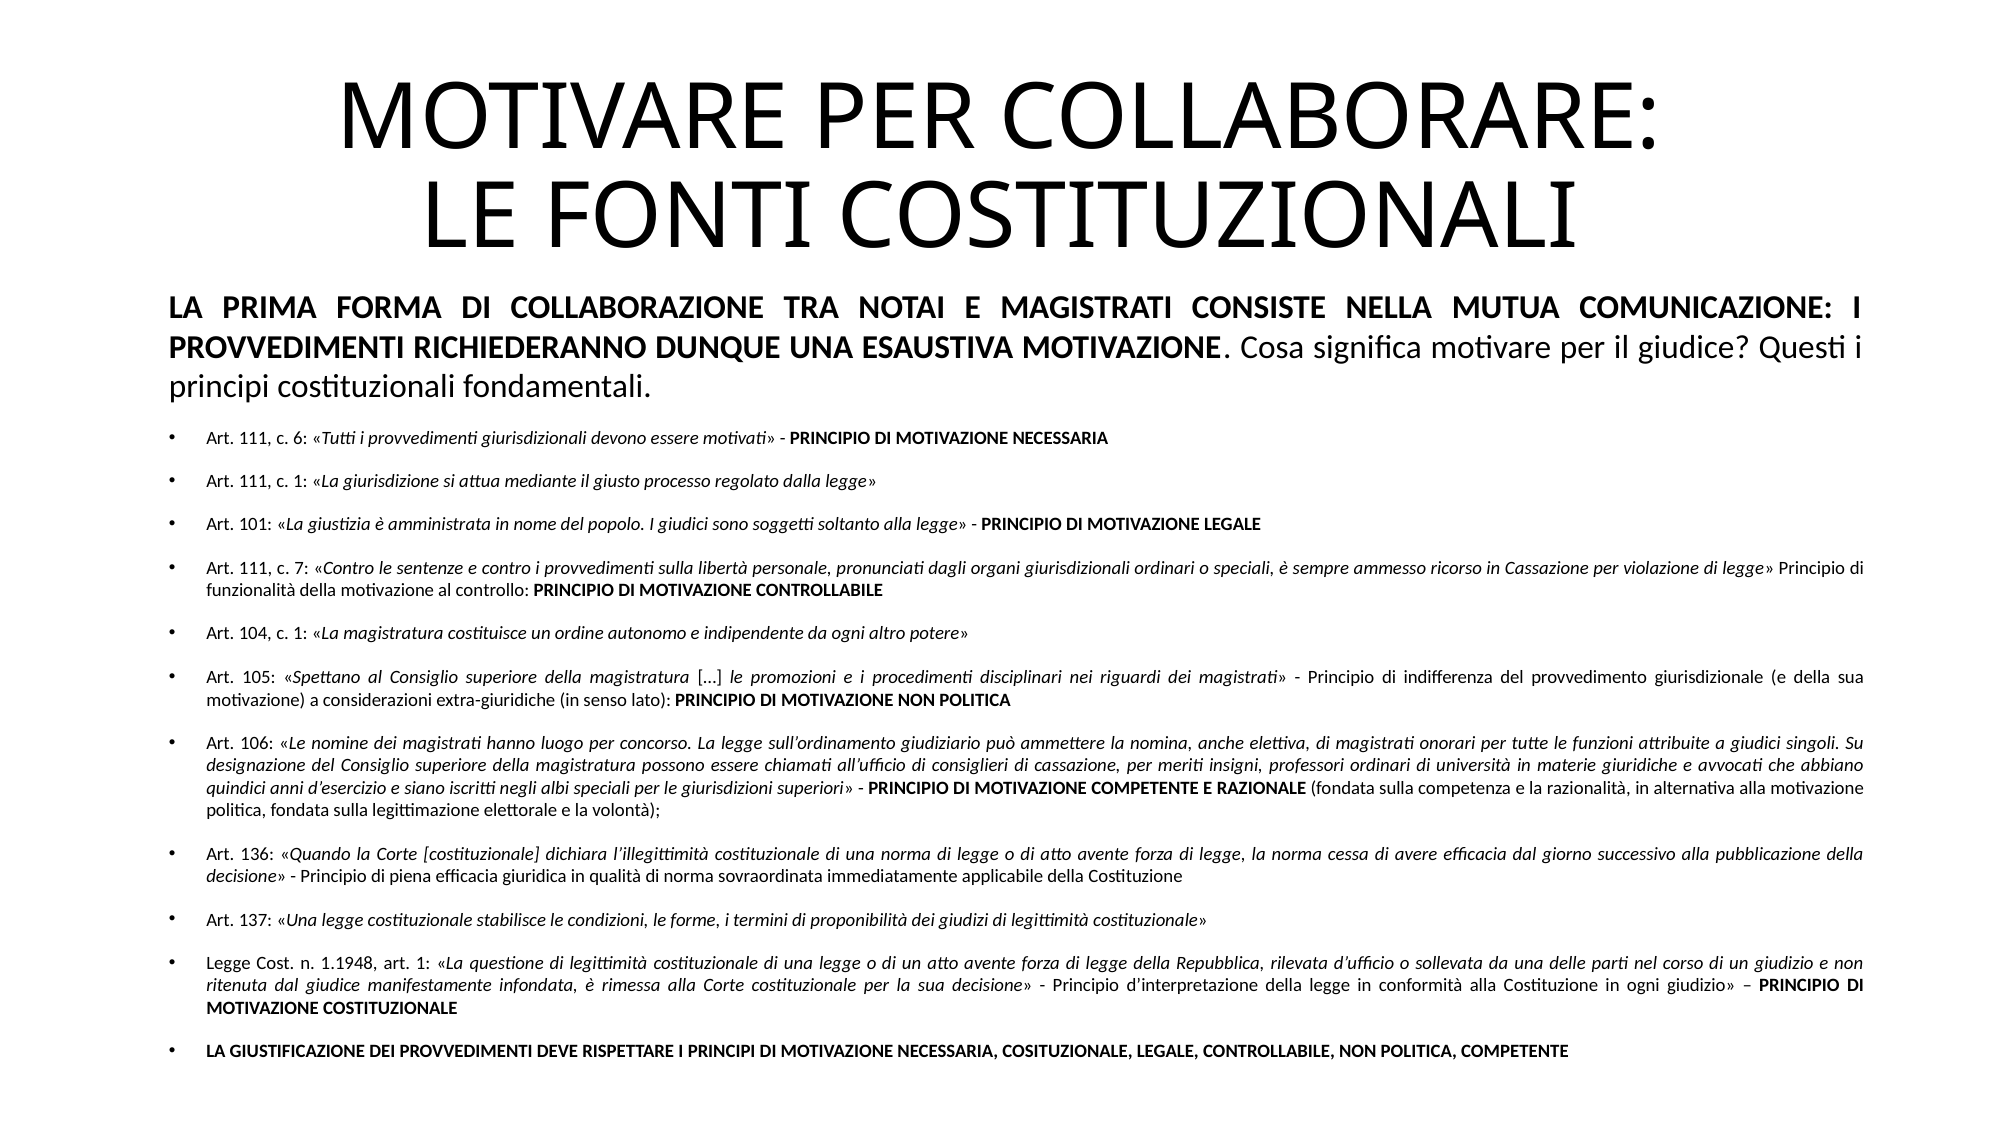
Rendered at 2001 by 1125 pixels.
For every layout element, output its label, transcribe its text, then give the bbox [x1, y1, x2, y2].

title MOTIVARE PER COLLABORARE: LE FONTI COSTITUZIONALI [137, 59, 1863, 278]
list LA PRIMA FORMA DI COLLABORAZIONE TRA NOTAI E MAGISTRATI CONSISTE NELLA MUTUA COMUNICAZIONE: I PROVVEDIMENTI RICHIEDERANNO DUNQUE UNA ESAUSTIVA MOTIVAZIONE. Cosa significa motivare per il giudice? Questi i principi costituzionali fondamentali. Art. 111, c. 6: «Tutti i provvedimenti giurisdizionali devono essere motivati» - PRINCIPIO DI MOTIVAZIONE NECESSARIA Art. 111, c. 1: «La giurisdizione si attua mediante il giusto processo regolato dalla legge» Art. 101: «La giustizia è amministrata in nome del popolo. I giudici sono soggetti soltanto alla legge» - PRINCIPIO DI MOTIVAZIONE LEGALE Art. 111, c. 7: «Contro le sentenze e contro i provvedimenti sulla libertà personale, pronunciati dagli organi giurisdizionali ordinari o speciali, è sempre ammesso ricorso in Cassazione per violazione di legge» Principio di funzionalità della motivazione al controllo: PRINCIPIO DI MOTIVAZIONE CONTROLLABILE Art. 104, c. 1: «La magistratura costituisce un ordine autonomo e indipendente da ogni altro potere» Art. 105: «Spettano al Consiglio superiore della magistratura […] le promozioni e i procedimenti disciplinari nei riguardi dei magistrati» - Principio di indifferenza del provvedimento giurisdizionale (e della sua motivazione) a considerazioni extra-giuridiche (in senso lato): PRINCIPIO DI MOTIVAZIONE NON POLITICA Art. 106: «Le nomine dei magistrati hanno luogo per concorso. La legge sull’ordinamento giudiziario può ammettere la nomina, anche elettiva, di magistrati onorari per tutte le funzioni attribuite a giudici singoli. Su designazione del Consiglio superiore della magistratura possono essere chiamati all’ufficio di consiglieri di cassazione, per meriti insigni, professori ordinari di università in materie giuridiche e avvocati che abbiano quindici anni d’esercizio e siano iscritti negli albi speciali per le giurisdizioni superiori» - PRINCIPIO DI MOTIVAZIONE COMPETENTE E RAZIONALE (fondata sulla competenza e la razionalità, in alternativa alla motivazione politica, fondata sulla legittimazione elettorale e la volontà); Art. 136: «Quando la Corte [costituzionale] dichiara l’illegittimità costituzionale di una norma di legge o di atto avente forza di legge, la norma cessa di avere efficacia dal giorno successivo alla pubblicazione della decisione» - Principio di piena efficacia giuridica in qualità di norma sovraordinata immediatamente applicabile della Costituzione Art. 137: «Una legge costituzionale stabilisce le condizioni, le forme, i termini di proponibilità dei giudizi di legittimità costituzionale» Legge Cost. n. 1.1948, art. 1: «La questione di legittimità costituzionale di una legge o di un atto avente forza di legge della Repubblica, rilevata d’ufficio o sollevata da una delle parti nel corso di un giudizio e non ritenuta dal giudice manifestamente infondata, è rimessa alla Corte costituzionale per la sua decisione» - Principio d’interpretazione della legge in conformità alla Costituzione in ogni giudizio» – PRINCIPIO DI MOTIVAZIONE COSTITUZIONALE LA GIUSTIFICAZIONE DEI PROVVEDIMENTI DEVE RISPETTARE I PRINCIPI DI MOTIVAZIONE NECESSARIA, COSITUZIONALE, LEGALE, CONTROLLABILE, NON POLITICA, COMPETENTE [153, 277, 1879, 992]
